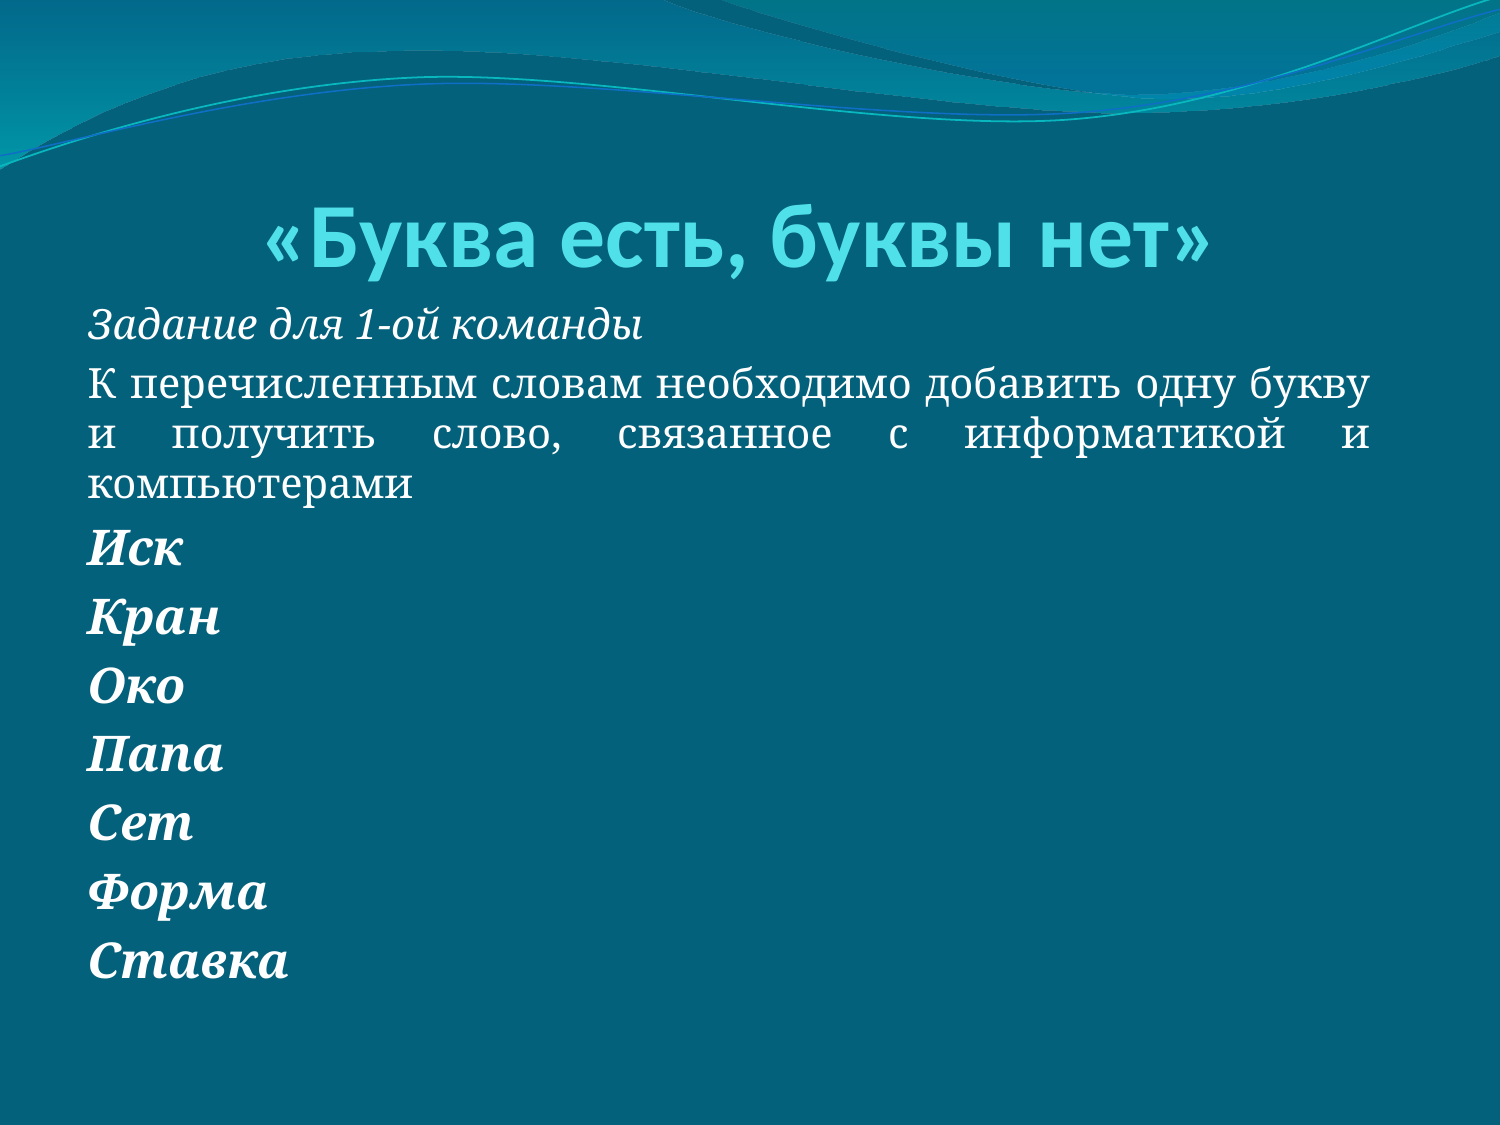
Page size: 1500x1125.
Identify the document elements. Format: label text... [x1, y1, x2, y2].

subtitle Задание для 1-ой команды К перечисленным словам необходимо добавить одну букву и получить слово, связанное с информатикой и компьютерами Иск Кран Око Папа Сет Форма Ставка [87, 290, 1376, 1012]
title «Буква есть, буквы нет» [123, 172, 1224, 286]
